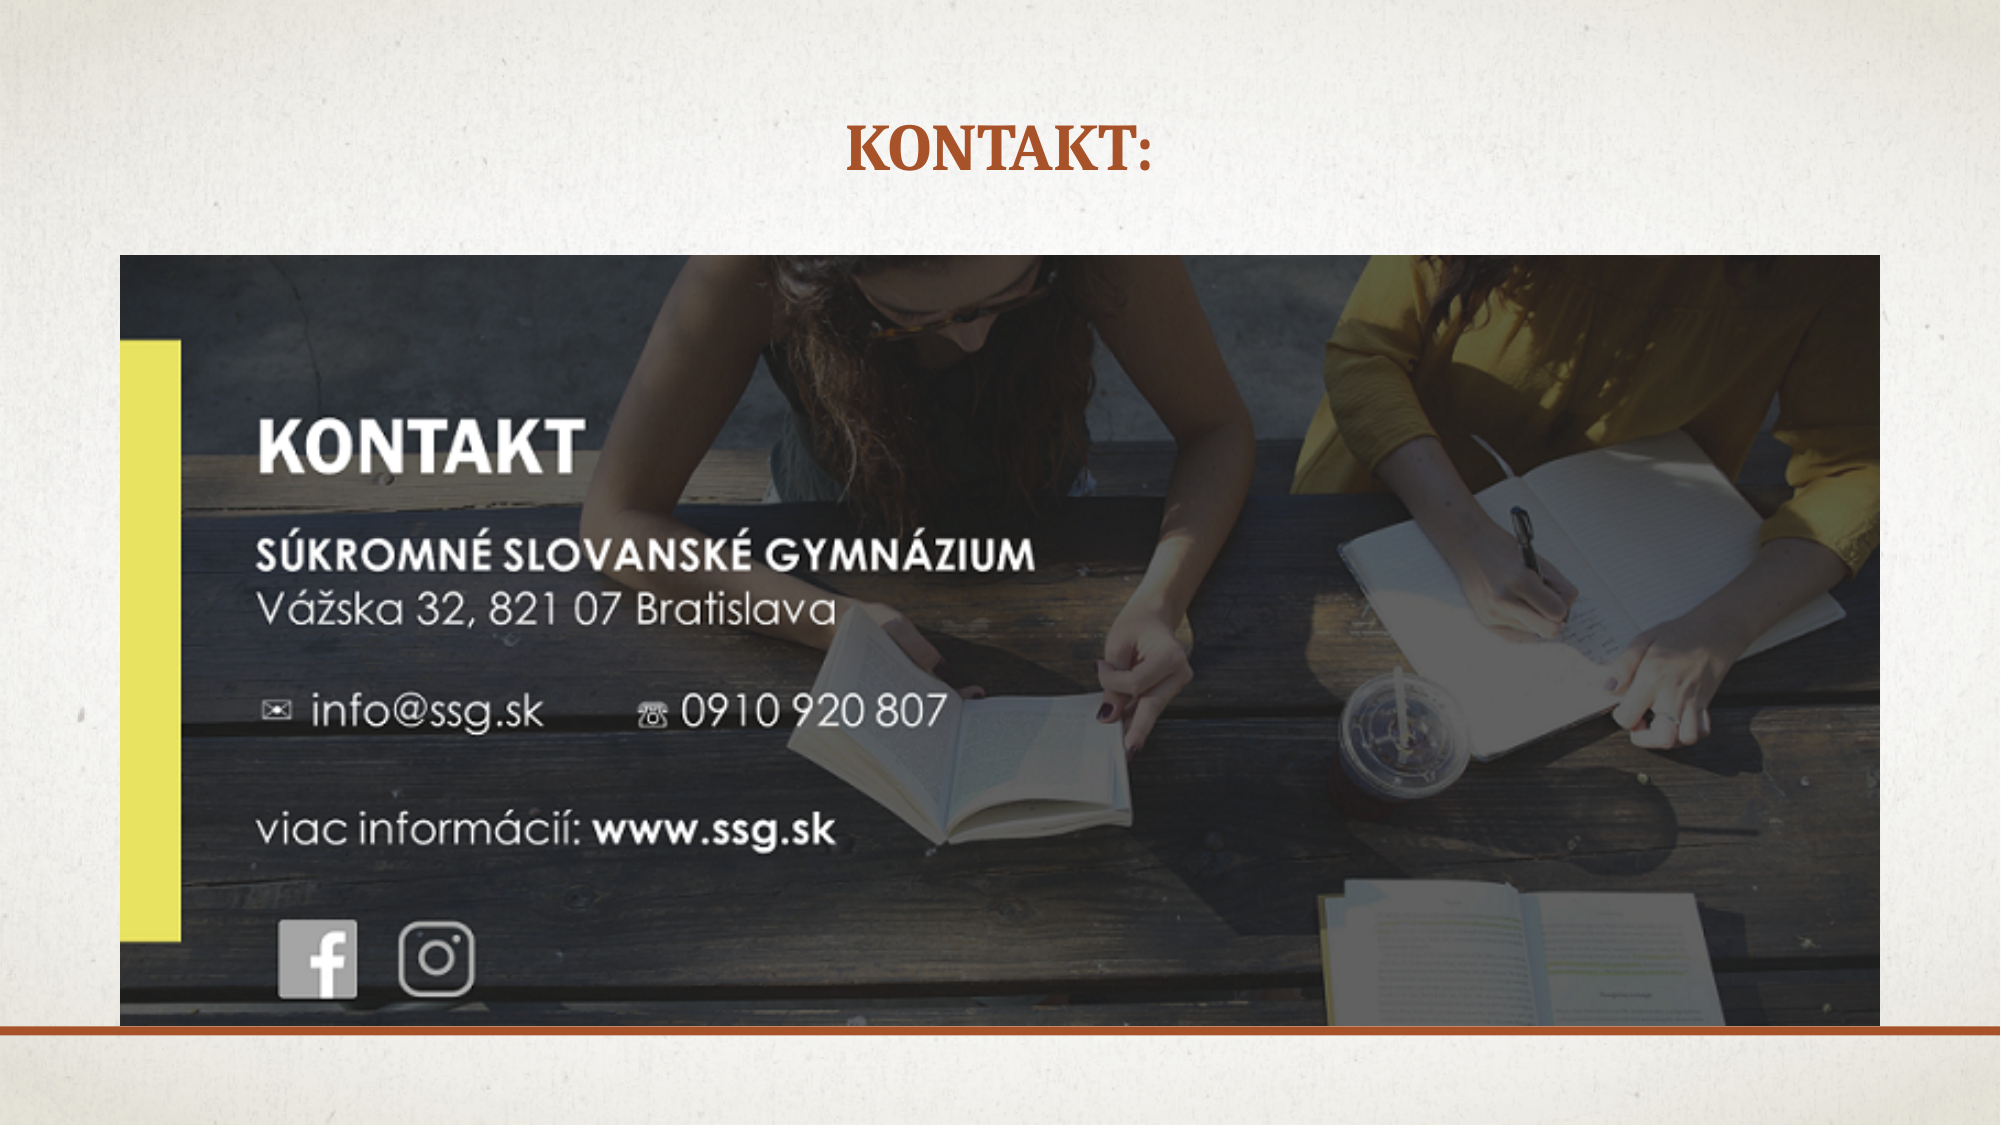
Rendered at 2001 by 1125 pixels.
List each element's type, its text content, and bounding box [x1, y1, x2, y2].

title Kontakt: [365, 99, 1635, 193]
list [120, 255, 1880, 1026]
picture [0, 0, 2001, 1125]
